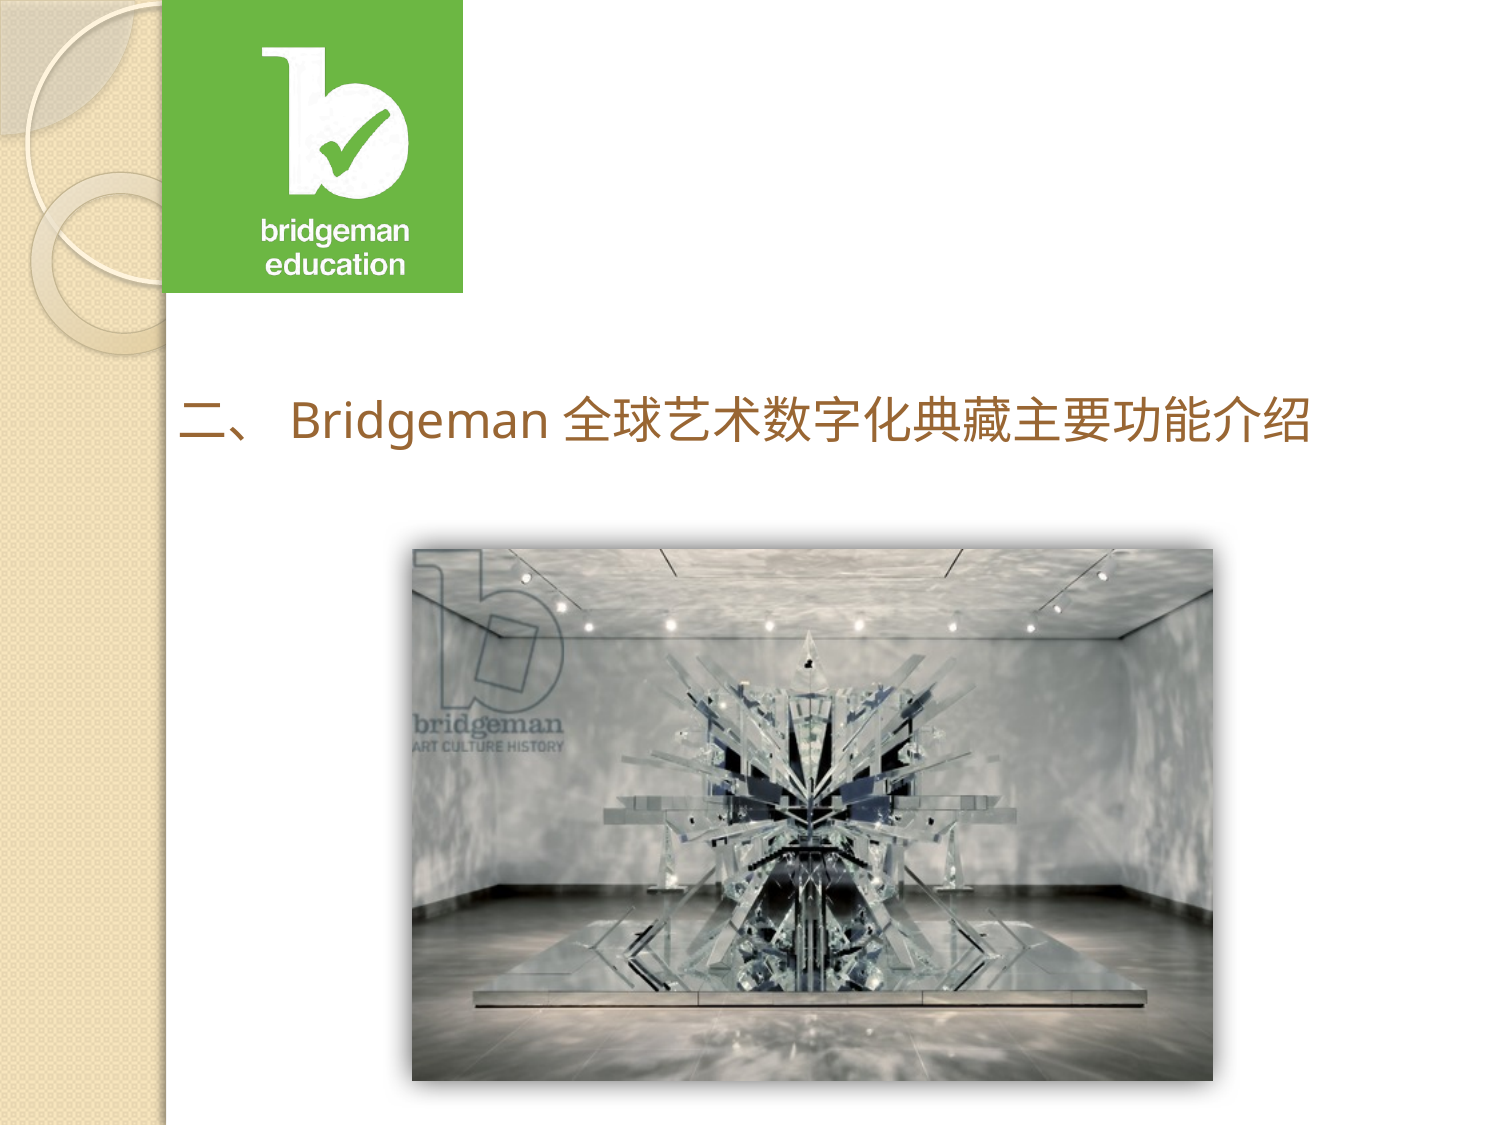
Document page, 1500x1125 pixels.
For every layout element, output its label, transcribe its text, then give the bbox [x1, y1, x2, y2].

picture [412, 549, 1213, 1081]
title 二、Bridgeman全球艺术数字化典藏主要功能介绍 [162, 324, 1455, 513]
picture [162, 0, 463, 293]
